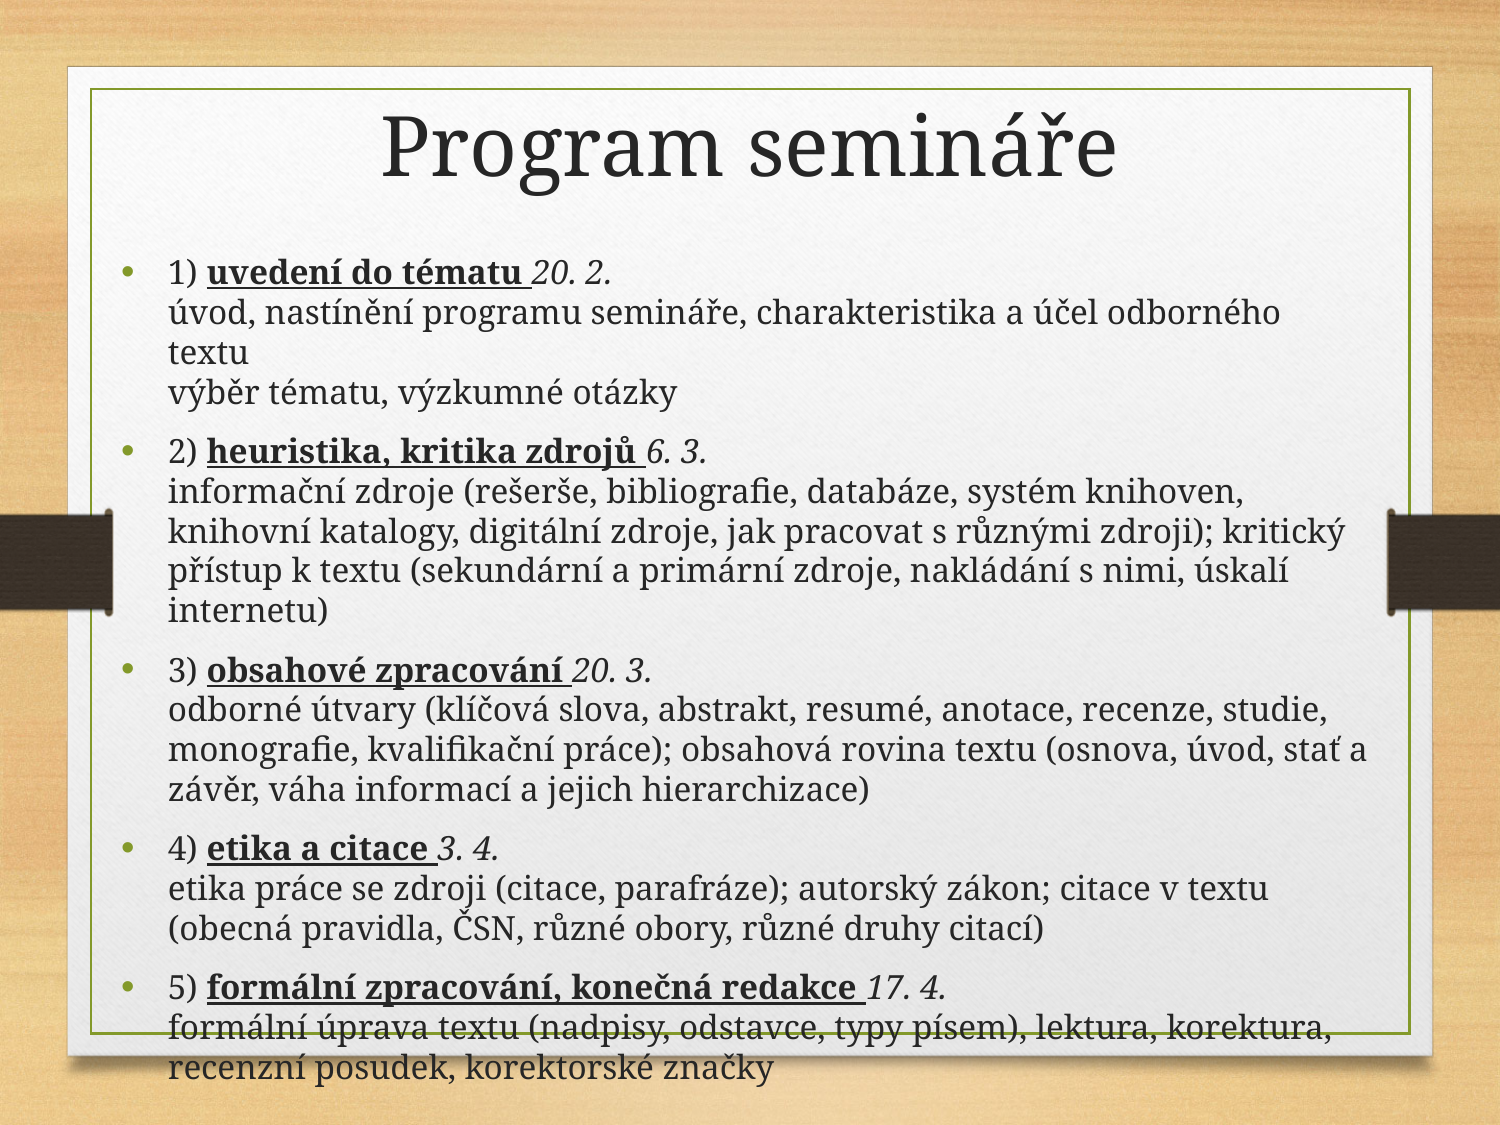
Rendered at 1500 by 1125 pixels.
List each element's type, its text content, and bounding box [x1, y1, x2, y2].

list 1) uvedení do tématu 20. 2. úvod, nastínění programu semináře, charakteristika a účel odborného textu výběr tématu, výzkumné otázky 2) heuristika, kritika zdrojů 6. 3. informační zdroje (rešerše, bibliografie, databáze, systém knihoven, knihovní katalogy, digitální zdroje, jak pracovat s různými zdroji); kritický přístup k textu (sekundární a primární zdroje, nakládání s nimi, úskalí internetu) 3) obsahové zpracování 20. 3. odborné útvary (klíčová slova, abstrakt, resumé, anotace, recenze, studie, monografie, kvalifikační práce); obsahová rovina textu (osnova, úvod, stať a závěr, váha informací a jejich hierarchizace) 4) etika a citace 3. 4. etika práce se zdroji (citace, parafráze); autorský zákon; citace v textu (obecná pravidla, ČSN, různé obory, různé druhy citací) 5) formální zpracování, konečná redakce 17. 4. formální úprava textu (nadpisy, odstavce, typy písem), lektura, korektura, recenzní posudek, korektorské značky [106, 243, 1388, 1024]
picture [0, 0, 1500, 1125]
title Program semináře [194, 90, 1306, 197]
